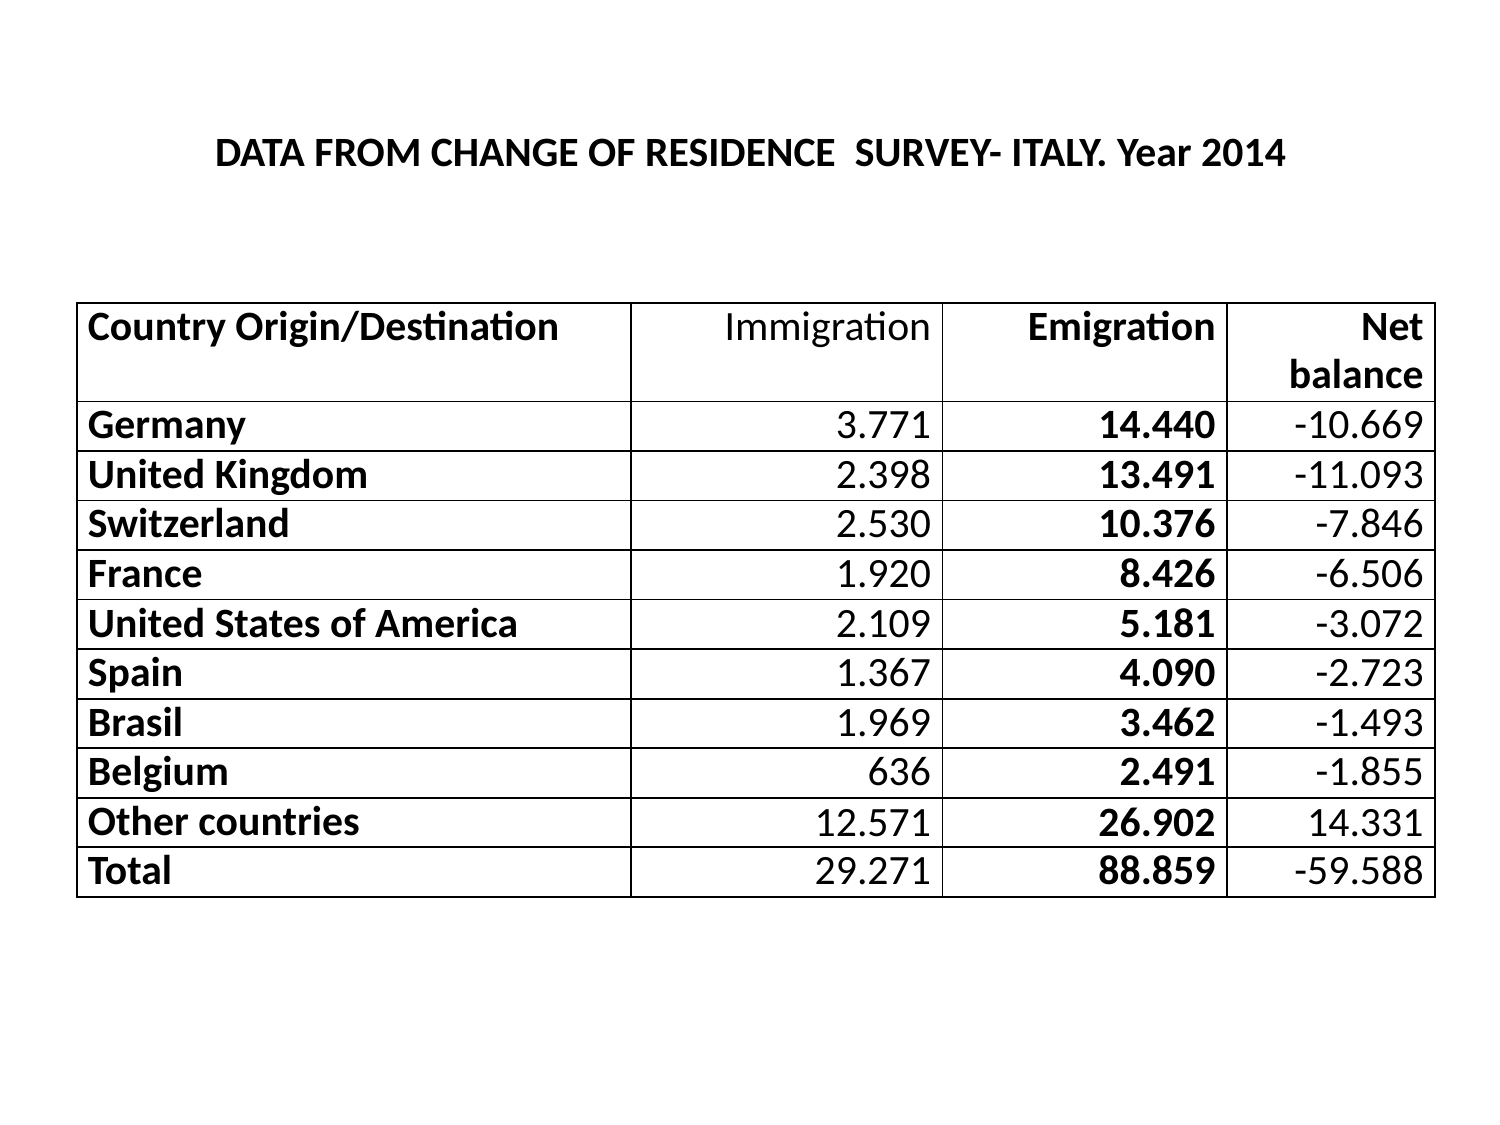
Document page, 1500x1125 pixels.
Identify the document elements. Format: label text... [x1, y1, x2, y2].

table_cell -6.506 [1228, 551, 1434, 599]
table_cell -11.093 [1228, 452, 1434, 500]
table_cell Total [78, 848, 630, 896]
table_cell 1.367 [632, 650, 942, 698]
table_cell 3.462 [943, 700, 1226, 747]
table_cell 88.859 [943, 848, 1226, 896]
table_cell 10.376 [943, 501, 1226, 549]
table_cell -10.669 [1228, 402, 1434, 450]
table_cell 636 [632, 749, 942, 797]
table_cell 13.491 [943, 452, 1226, 500]
table_cell 2.398 [632, 452, 942, 500]
table_cell Brasil [78, 700, 630, 747]
table_cell United Kingdom [78, 452, 630, 500]
table_cell Belgium [78, 749, 630, 797]
table_cell 4.090 [943, 650, 1226, 698]
table_cell 8.426 [943, 551, 1226, 599]
table_header Country Origin/Destination [78, 304, 630, 401]
table_cell -1.493 [1228, 700, 1434, 747]
table_cell 2.491 [943, 749, 1226, 797]
table_cell 1.920 [632, 551, 942, 599]
table_cell 3.771 [632, 402, 942, 450]
table_cell 1.969 [632, 700, 942, 747]
table_cell France [78, 551, 630, 599]
table_cell -7.846 [1228, 501, 1434, 549]
table_cell 2.530 [632, 501, 942, 549]
table_header Emigration [943, 304, 1226, 401]
title DATA FROM CHANGE OF RESIDENCE SURVEY- ITALY. Year 2014 [76, 45, 1425, 256]
table_cell Germany [78, 402, 630, 450]
table_cell Switzerland [78, 501, 630, 549]
table_cell 29.271 [632, 848, 942, 896]
table_cell -3.072 [1228, 600, 1434, 648]
table_cell -2.723 [1228, 650, 1434, 698]
table_cell 14.331 [1228, 799, 1434, 846]
table_header Net balance [1228, 304, 1434, 401]
table_cell -59.588 [1228, 848, 1434, 896]
table_cell Other countries [78, 799, 630, 846]
table_header Immigration [632, 304, 942, 401]
table_cell 12.571 [632, 799, 942, 846]
table_cell -1.855 [1228, 749, 1434, 797]
table_cell United States of America [78, 600, 630, 648]
table_cell 26.902 [943, 799, 1226, 846]
table_cell 14.440 [943, 402, 1226, 450]
table_cell Spain [78, 650, 630, 698]
table_cell 5.181 [943, 600, 1226, 648]
table_cell 2.109 [632, 600, 942, 648]
